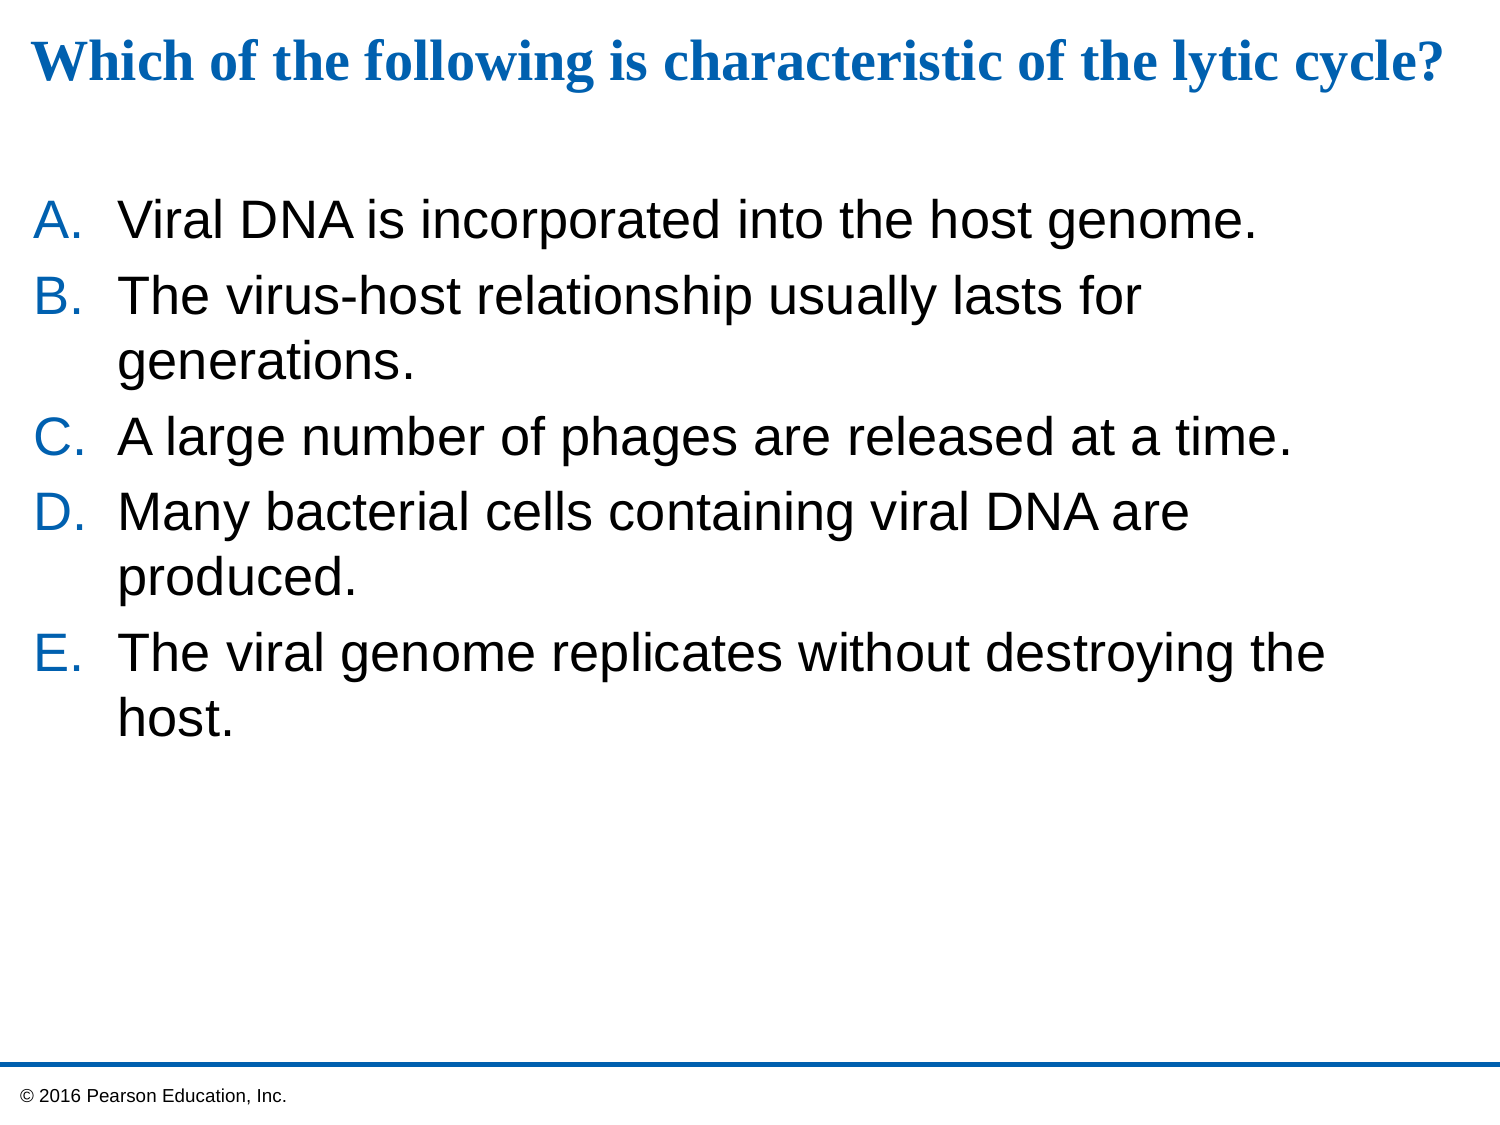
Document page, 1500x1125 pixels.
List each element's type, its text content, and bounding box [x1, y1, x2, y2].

title Which of the following is characteristic of the lytic cycle? [29, 29, 1470, 165]
footer © 2016 Pearson Education, Inc. [0, 1064, 507, 1125]
list Viral DNA is incorporated into the host genome. The virus-host relationship usually lasts for generations. A large number of phages are released at a time. Many bacterial cells containing viral DNA are produced. The viral genome replicates without destroying the host. [23, 184, 1464, 1043]
